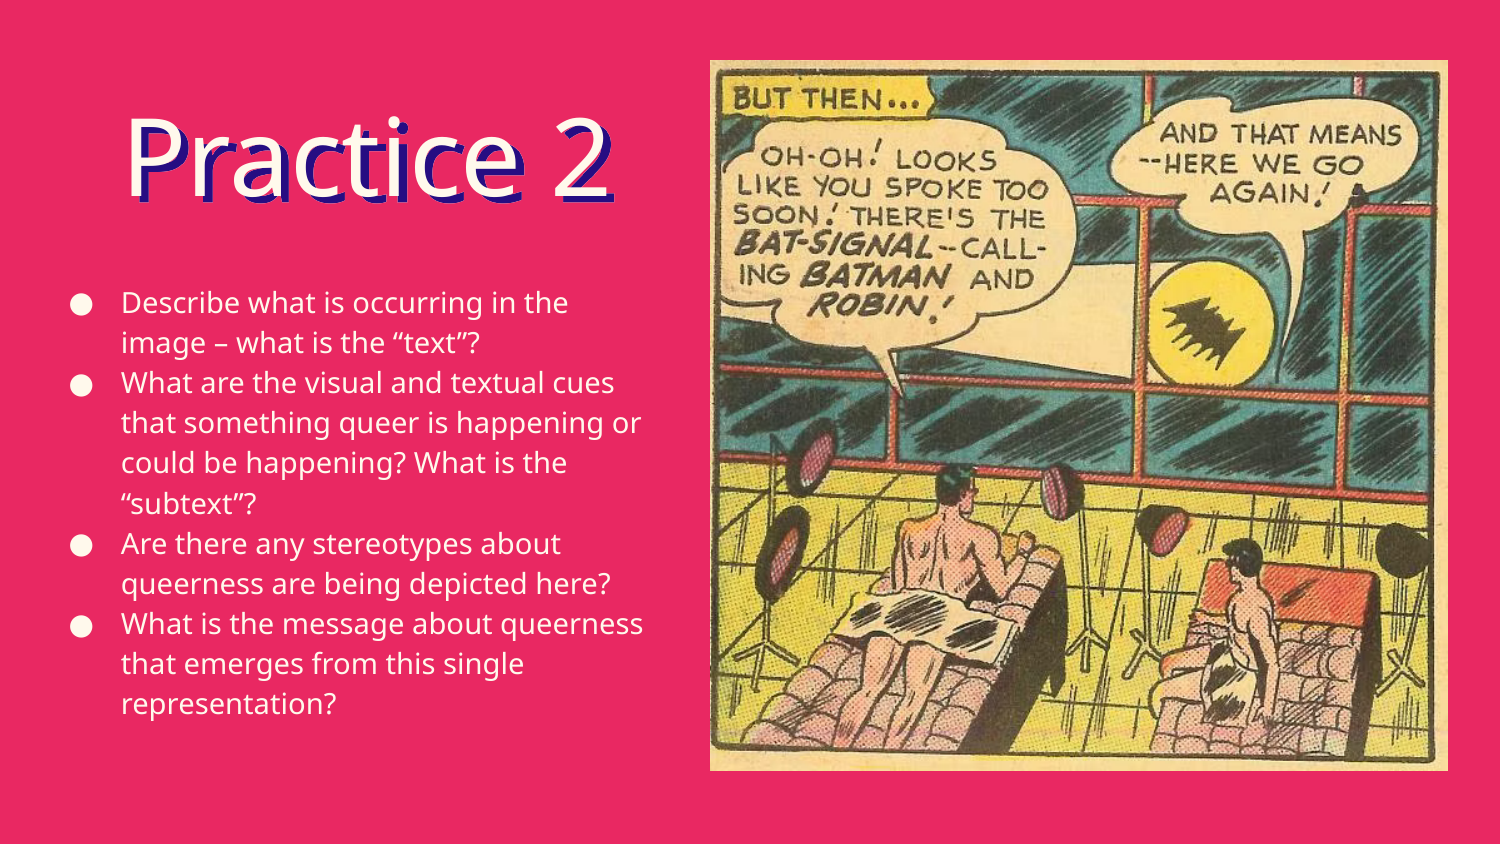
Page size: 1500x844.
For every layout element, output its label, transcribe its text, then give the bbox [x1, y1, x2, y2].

title Practice 2 [30, 39, 703, 233]
picture [710, 60, 1449, 771]
subtitle Describe what is occurring in the image – what is the “text”? What are the visual and textual cues that something queer is happening or could be happening? What is the “subtext”? Are there any stereotypes about queerness are being depicted here? What is the message about queerness that emerges from this single representation? [30, 247, 672, 753]
